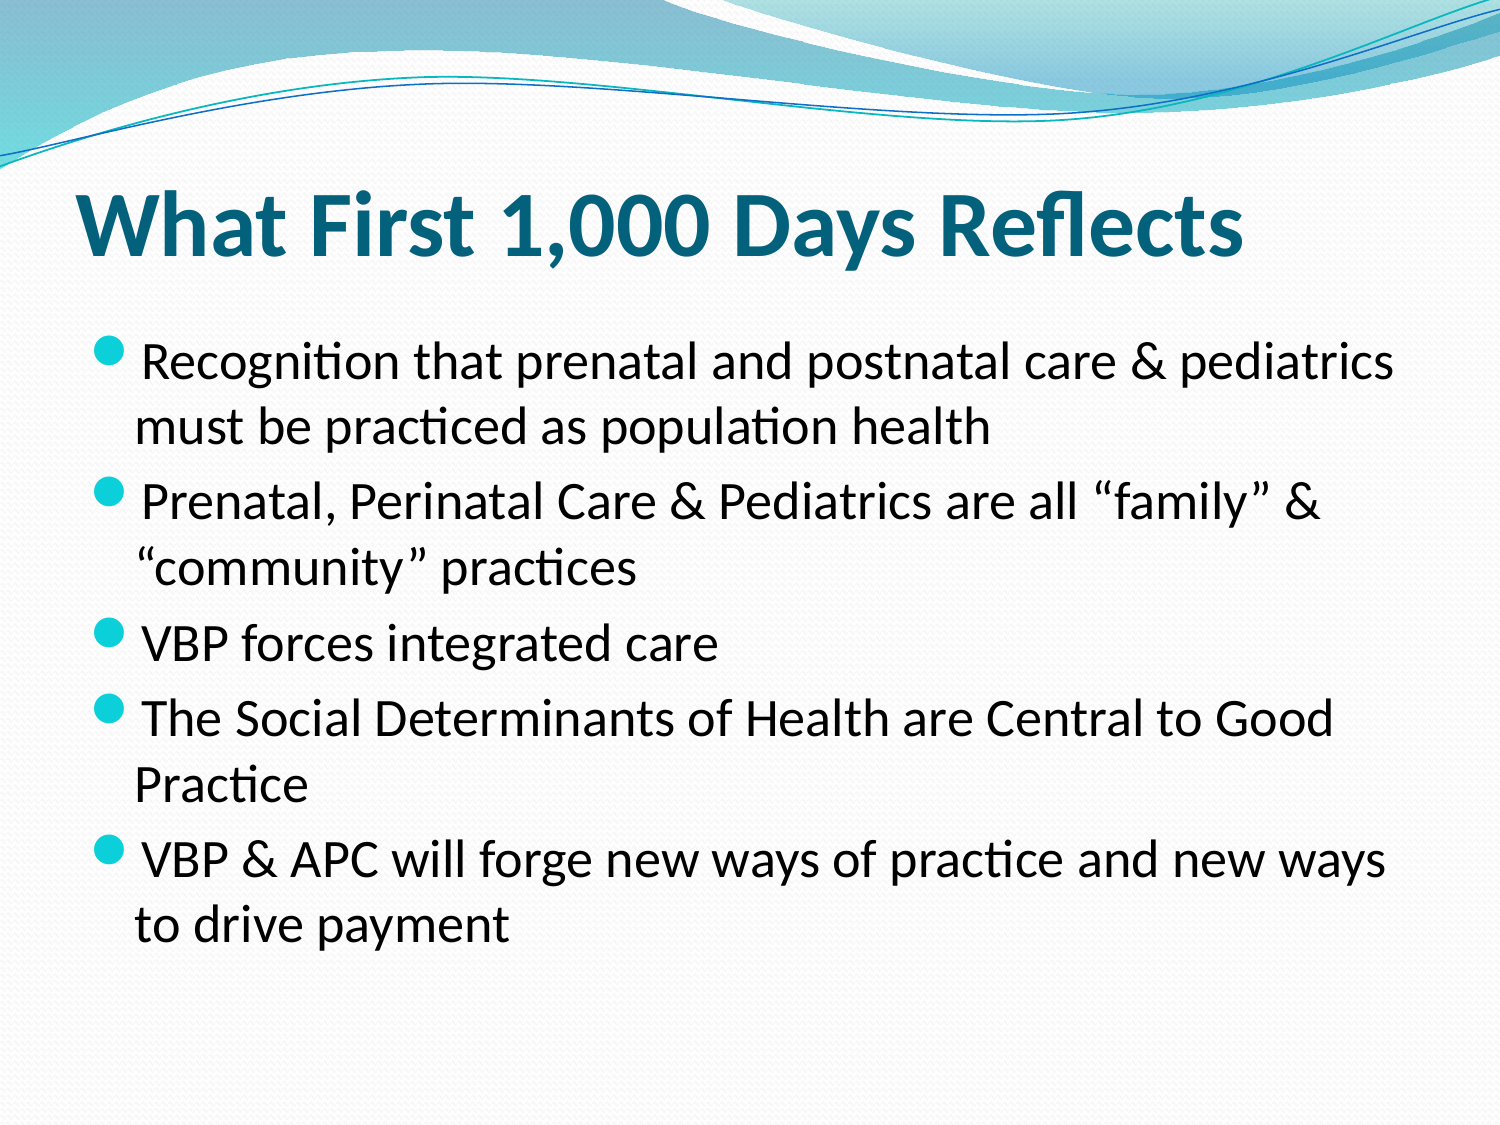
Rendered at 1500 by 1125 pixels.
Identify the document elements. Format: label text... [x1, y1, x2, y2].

title What First 1,000 Days Reflects [75, 87, 1425, 275]
list Recognition that prenatal and postnatal care & pediatrics must be practiced as population health Prenatal, Perinatal Care & Pediatrics are all “family” & “community” practices VBP forces integrated care The Social Determinants of Health are Central to Good Practice VBP & APC will forge new ways of practice and new ways to drive payment [75, 317, 1425, 1038]
